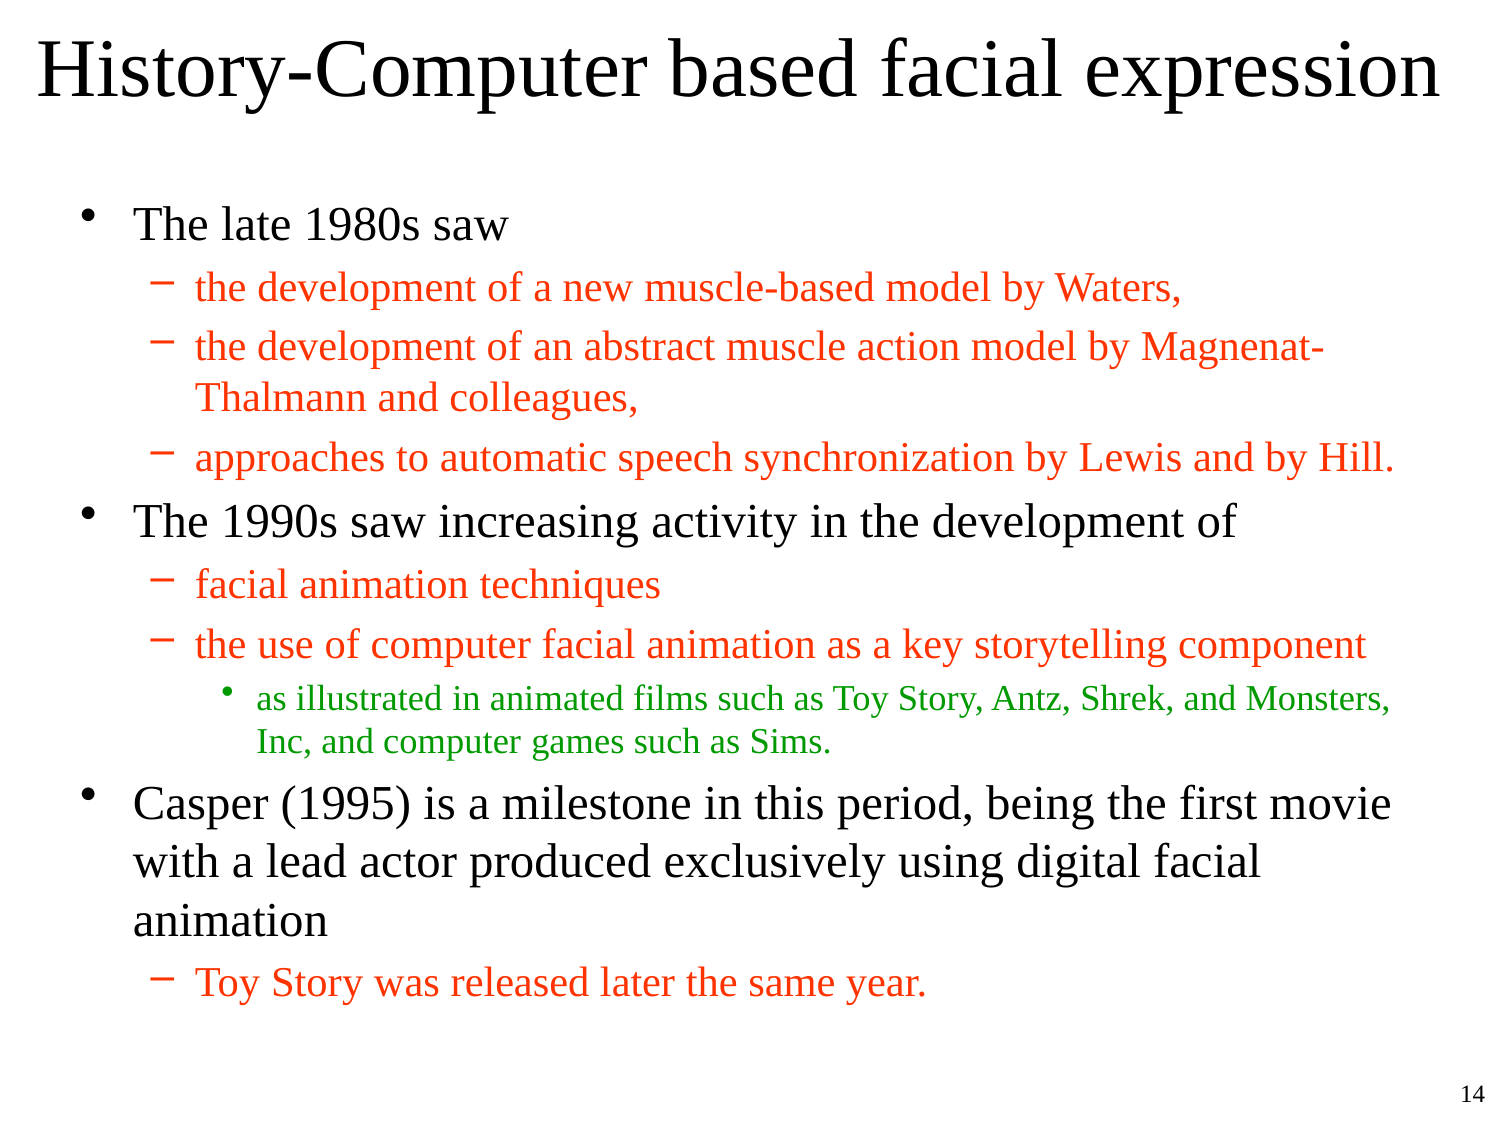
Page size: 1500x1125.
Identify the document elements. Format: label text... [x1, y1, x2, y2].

slide_number 14 [1186, 1069, 1500, 1125]
title History-Computer based facial expression [0, 0, 1500, 126]
list The late 1980s saw the development of a new muscle-based model by Waters, the development of an abstract muscle action model by Magnenat-Thalmann and colleagues, approaches to automatic speech synchronization by Lewis and by Hill. The 1990s saw increasing activity in the development of facial animation techniques the use of computer facial animation as a key storytelling component as illustrated in animated films such as Toy Story, Antz, Shrek, and Monsters, Inc, and computer games such as Sims. Casper (1995) is a milestone in this period, being the first movie with a lead actor produced exclusively using digital facial animation Toy Story was released later the same year. [64, 184, 1424, 1047]
